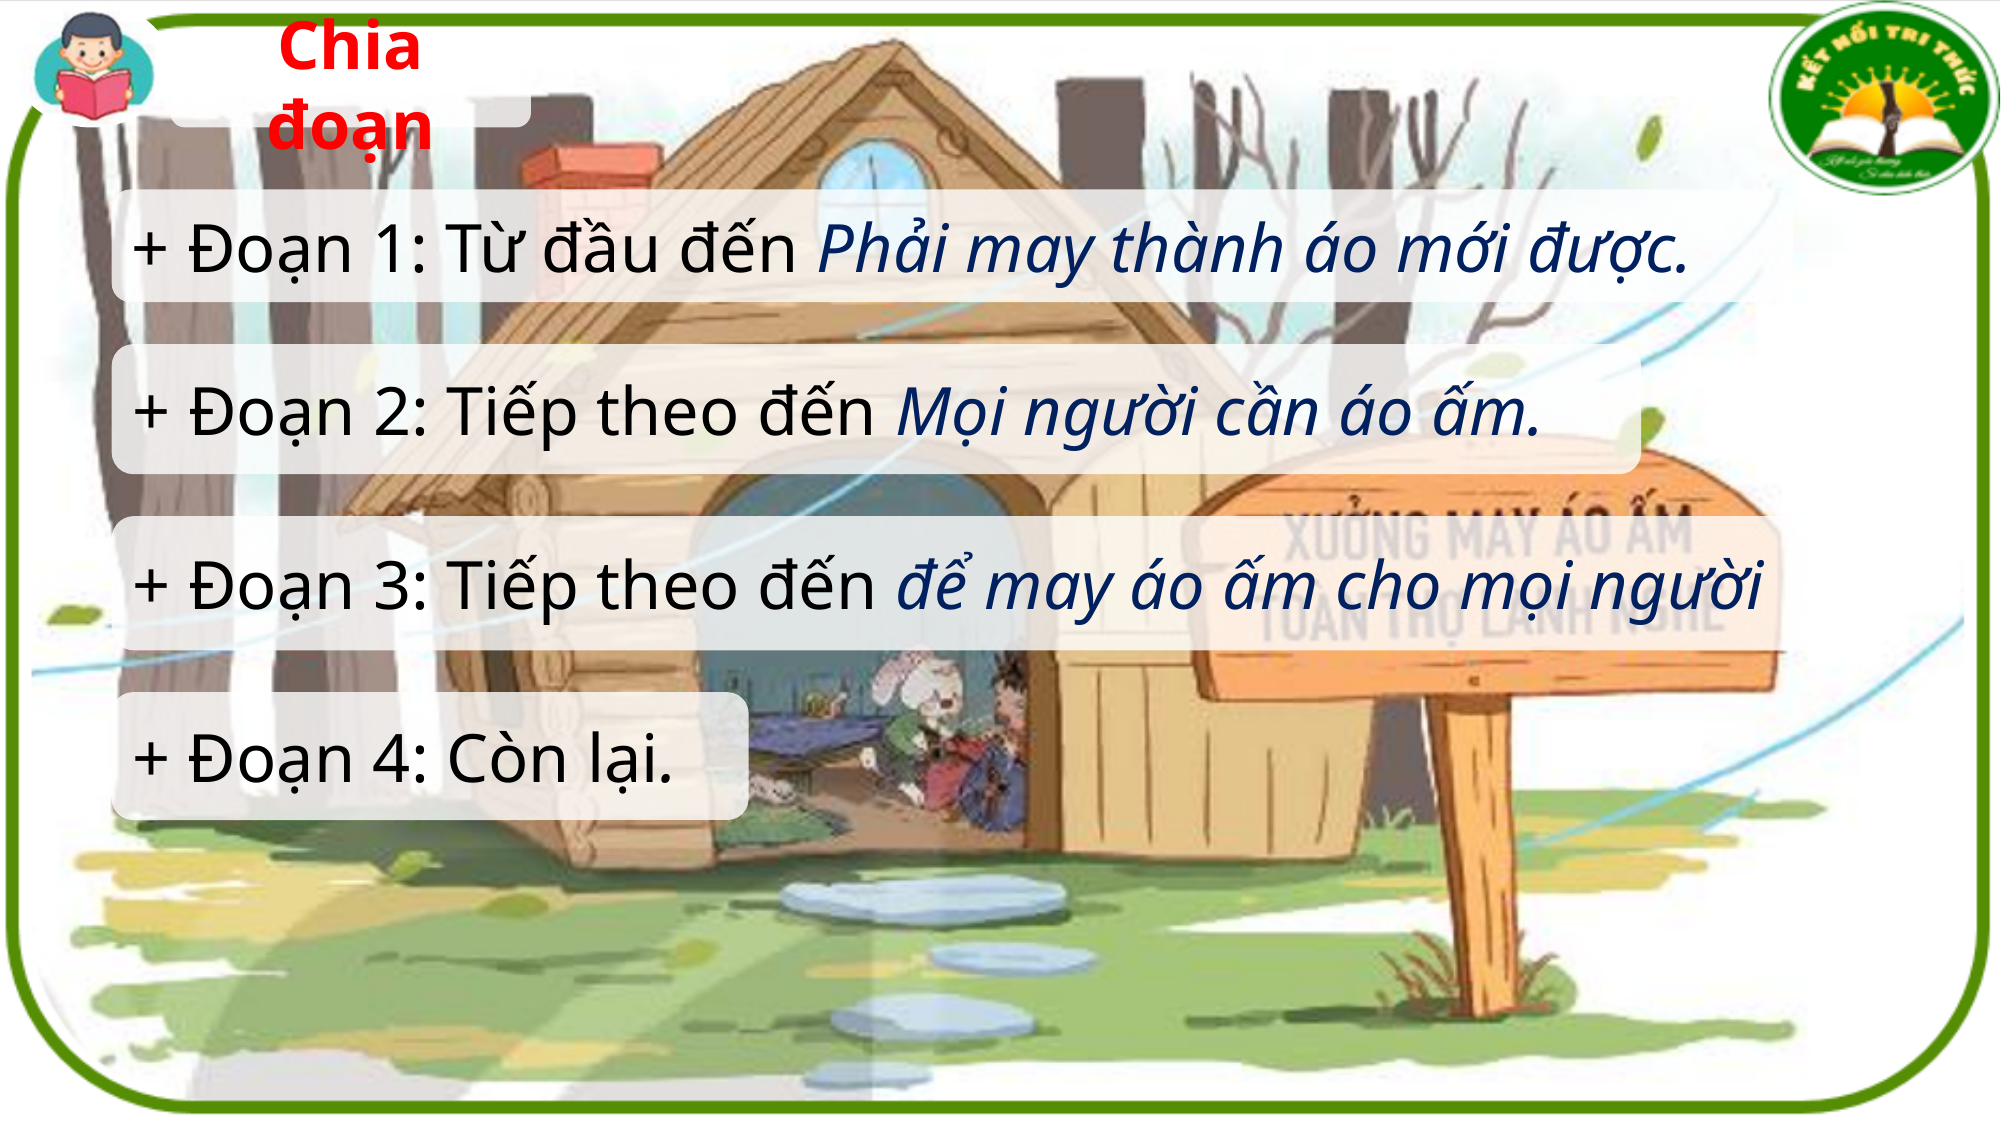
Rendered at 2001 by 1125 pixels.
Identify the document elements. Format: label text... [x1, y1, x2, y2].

text_box + Đoạn 3: Tiếp theo đến để may áo ấm cho mọi người [110, 515, 1890, 652]
picture [0, 0, 2001, 1125]
text_box Chia đoạn [171, 38, 532, 129]
text_box + Đoạn 1: Từ đầu đến Phải may thành áo mới được. [110, 188, 1795, 304]
text_box + Đoạn 4: Còn lại. [110, 691, 750, 822]
text_box + Đoạn 2: Tiếp theo đến Mọi người cần áo ấm. [110, 343, 1643, 476]
